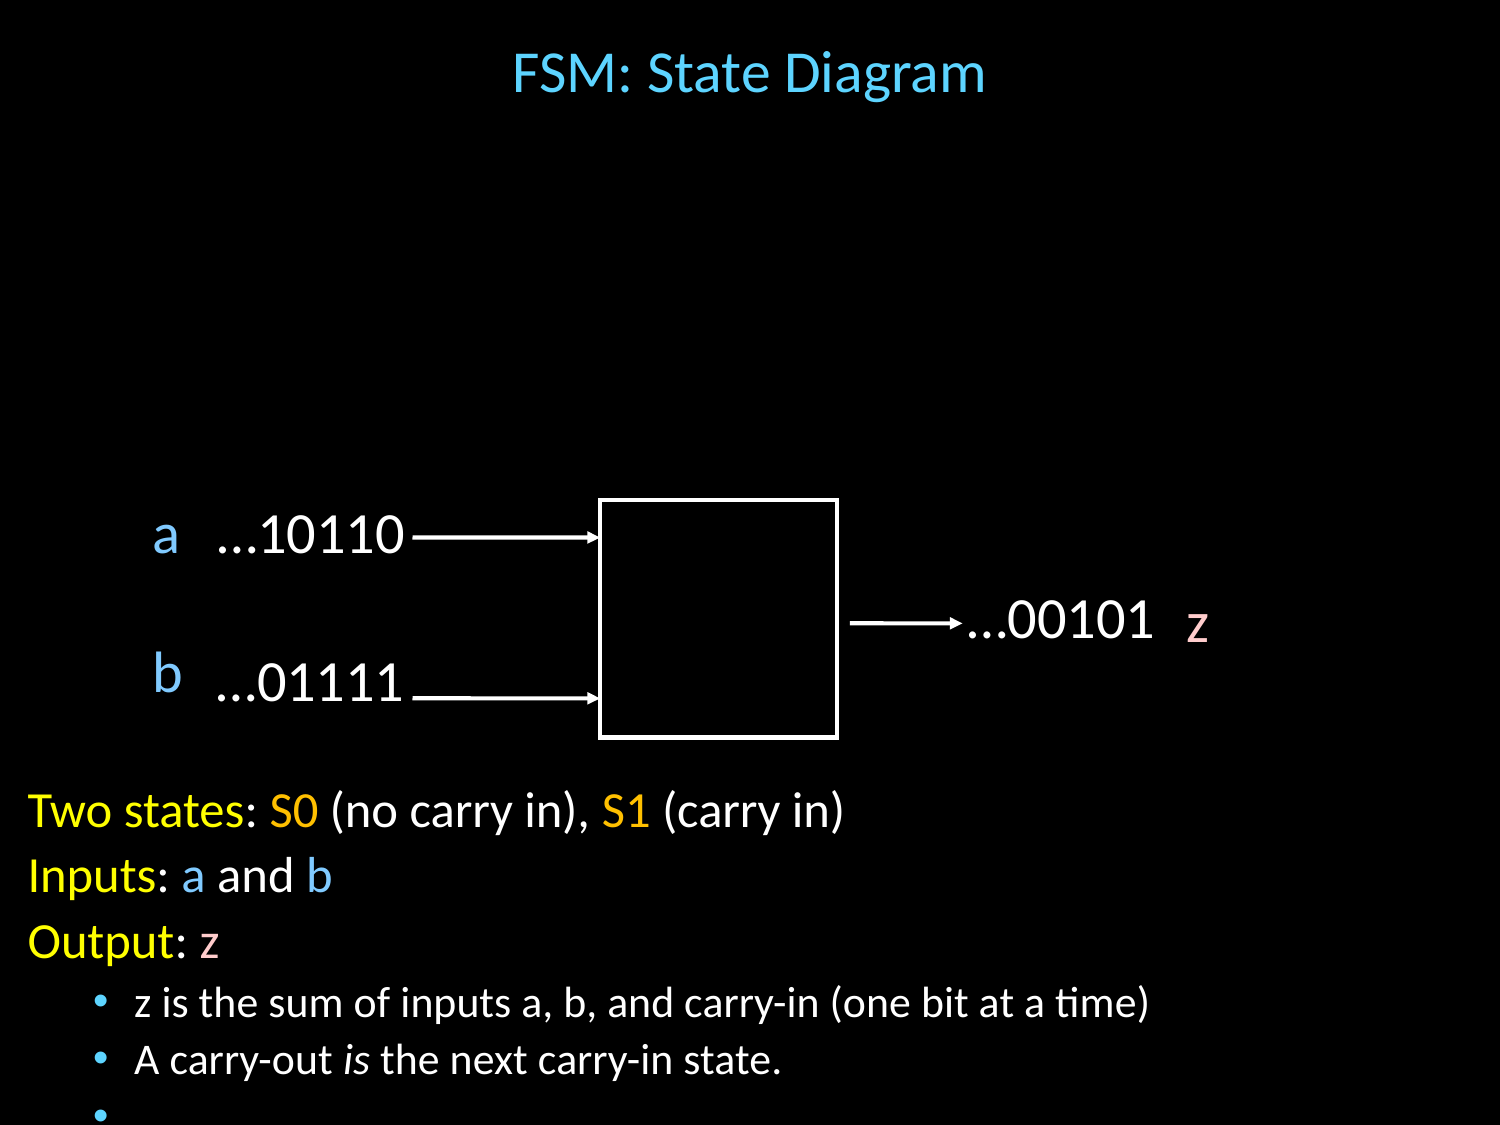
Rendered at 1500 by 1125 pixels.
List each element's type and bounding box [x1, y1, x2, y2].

text_box [849, 573, 1225, 662]
list [12, 774, 1500, 1125]
text_box [137, 626, 199, 712]
text_box [137, 487, 838, 738]
title [37, 24, 1463, 113]
